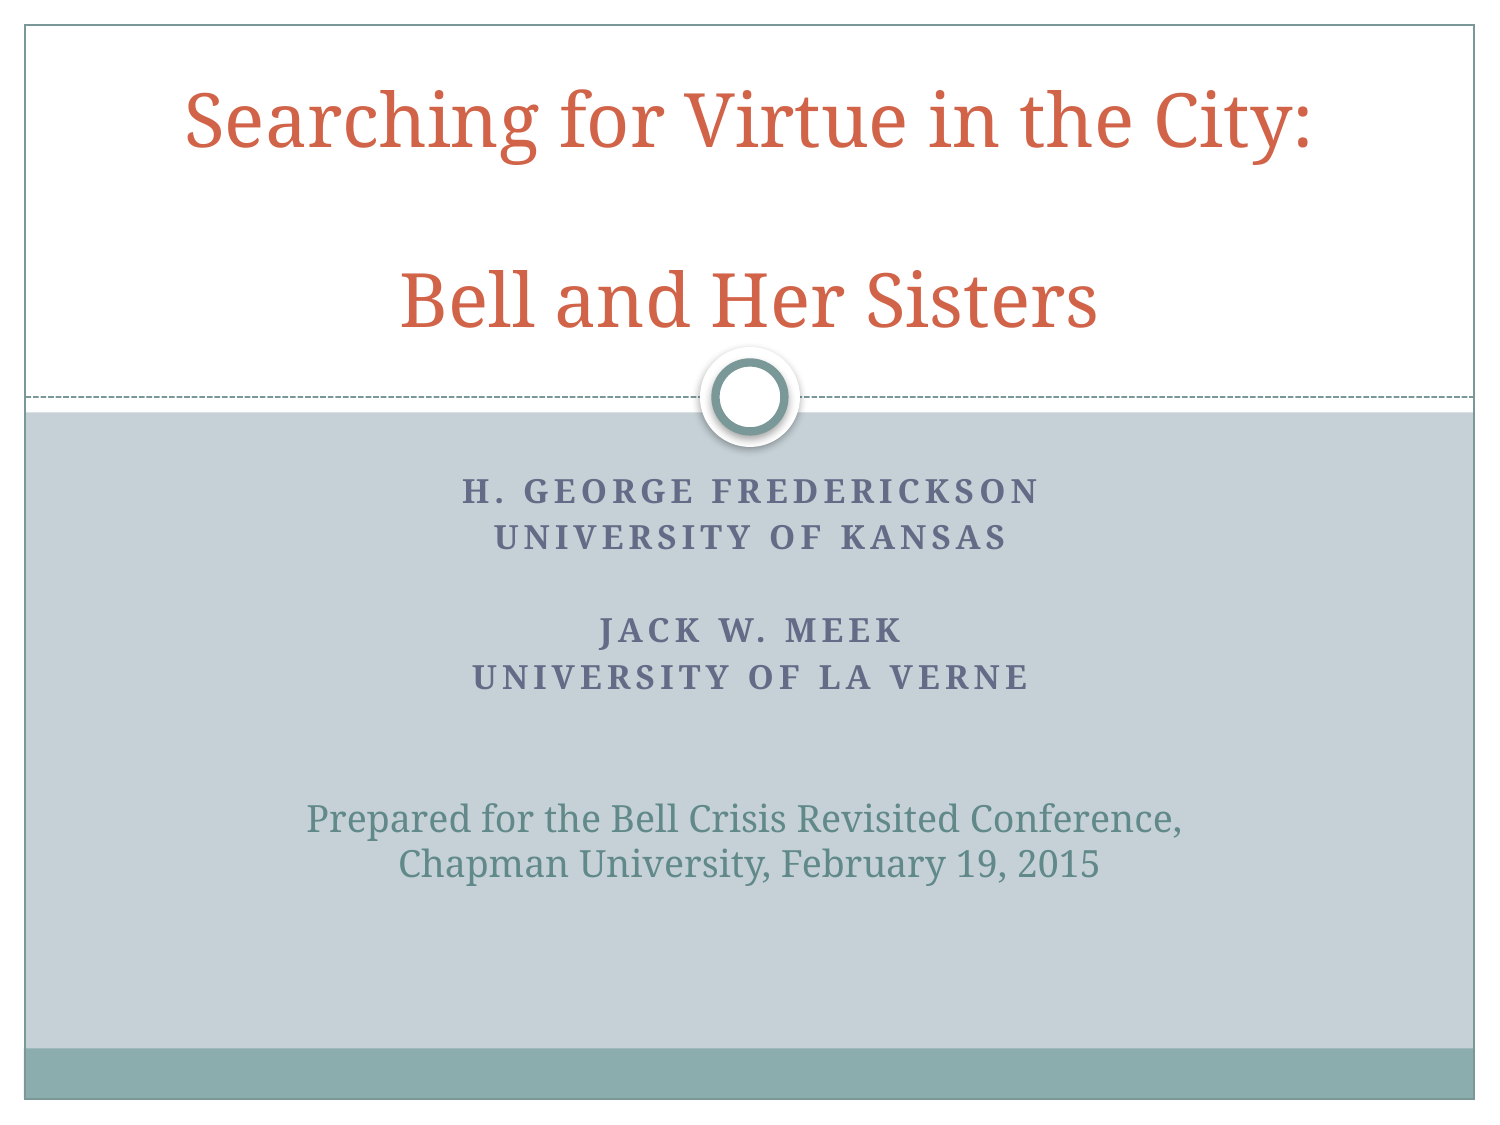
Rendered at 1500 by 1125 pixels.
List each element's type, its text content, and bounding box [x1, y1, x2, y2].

text_box Prepared for the Bell Crisis Revisited Conference, Chapman University, February 19, 2015 [224, 787, 1275, 893]
subtitle H. George Frederickson University of Kansas Jack W. Meek University of La Verne [225, 462, 1275, 750]
title Searching for Virtue in the City: Bell and Her Sisters [112, 62, 1388, 350]
